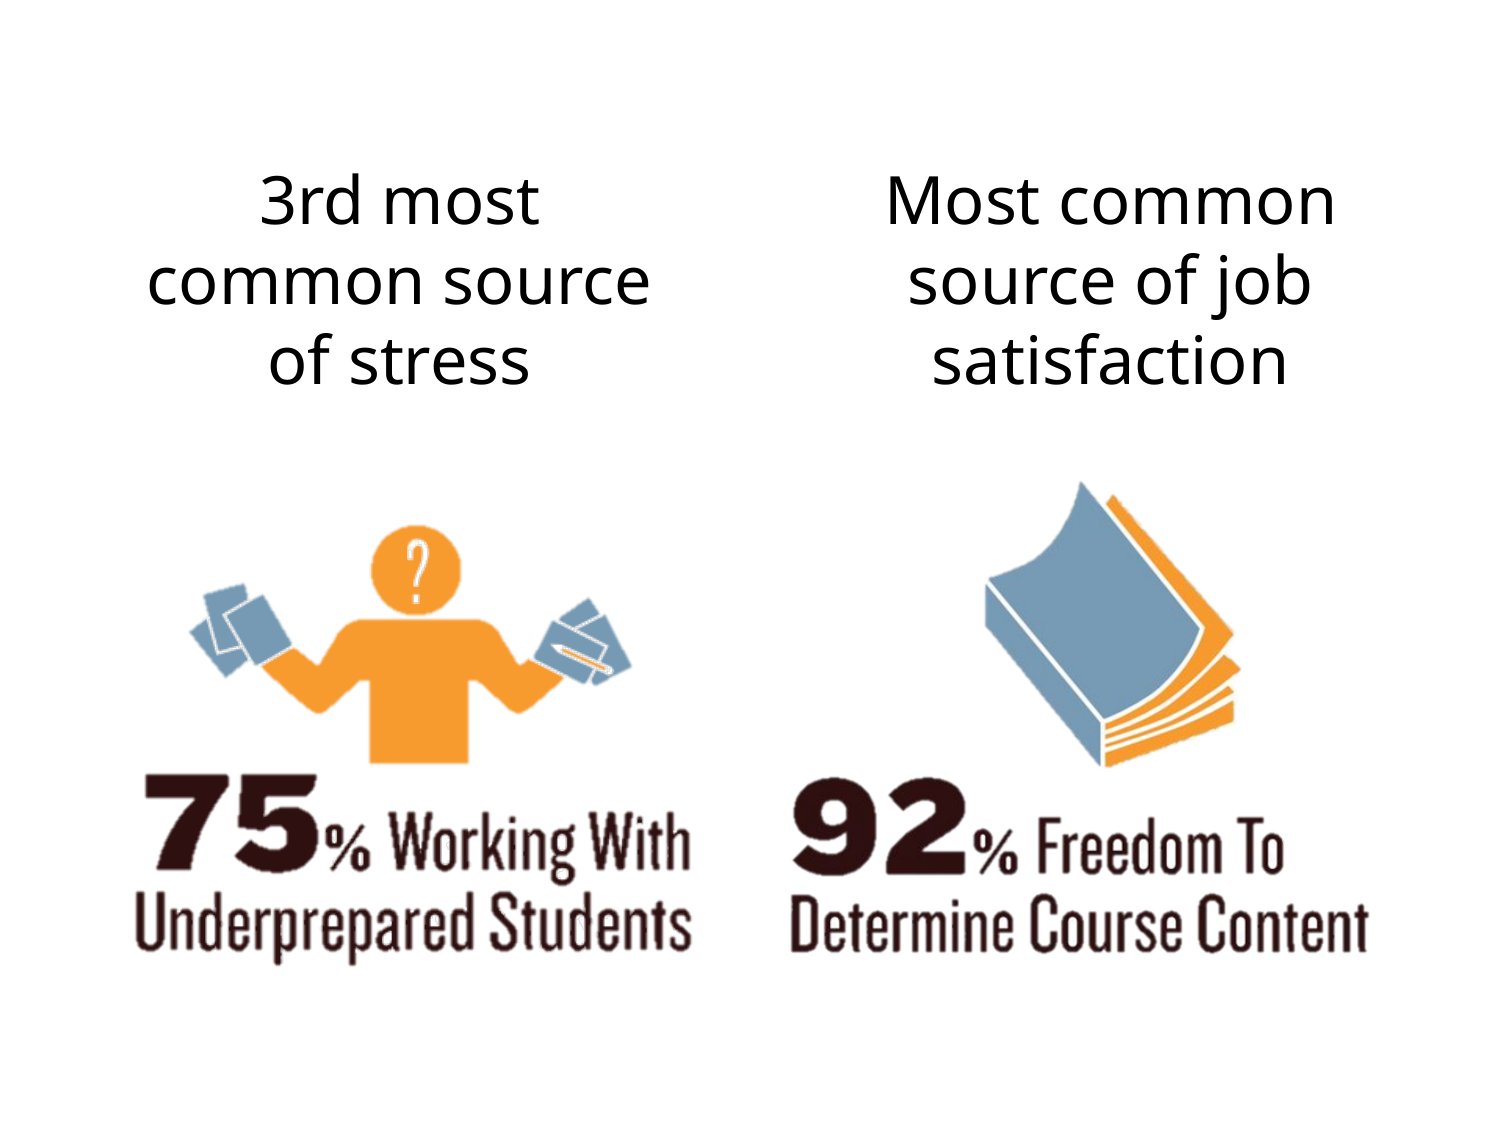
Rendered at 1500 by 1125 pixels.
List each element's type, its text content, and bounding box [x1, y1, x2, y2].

text_box 3rd most common source of stress [99, 149, 700, 425]
list Most common source of job satisfaction [784, 149, 1438, 425]
picture [85, 439, 1463, 1026]
